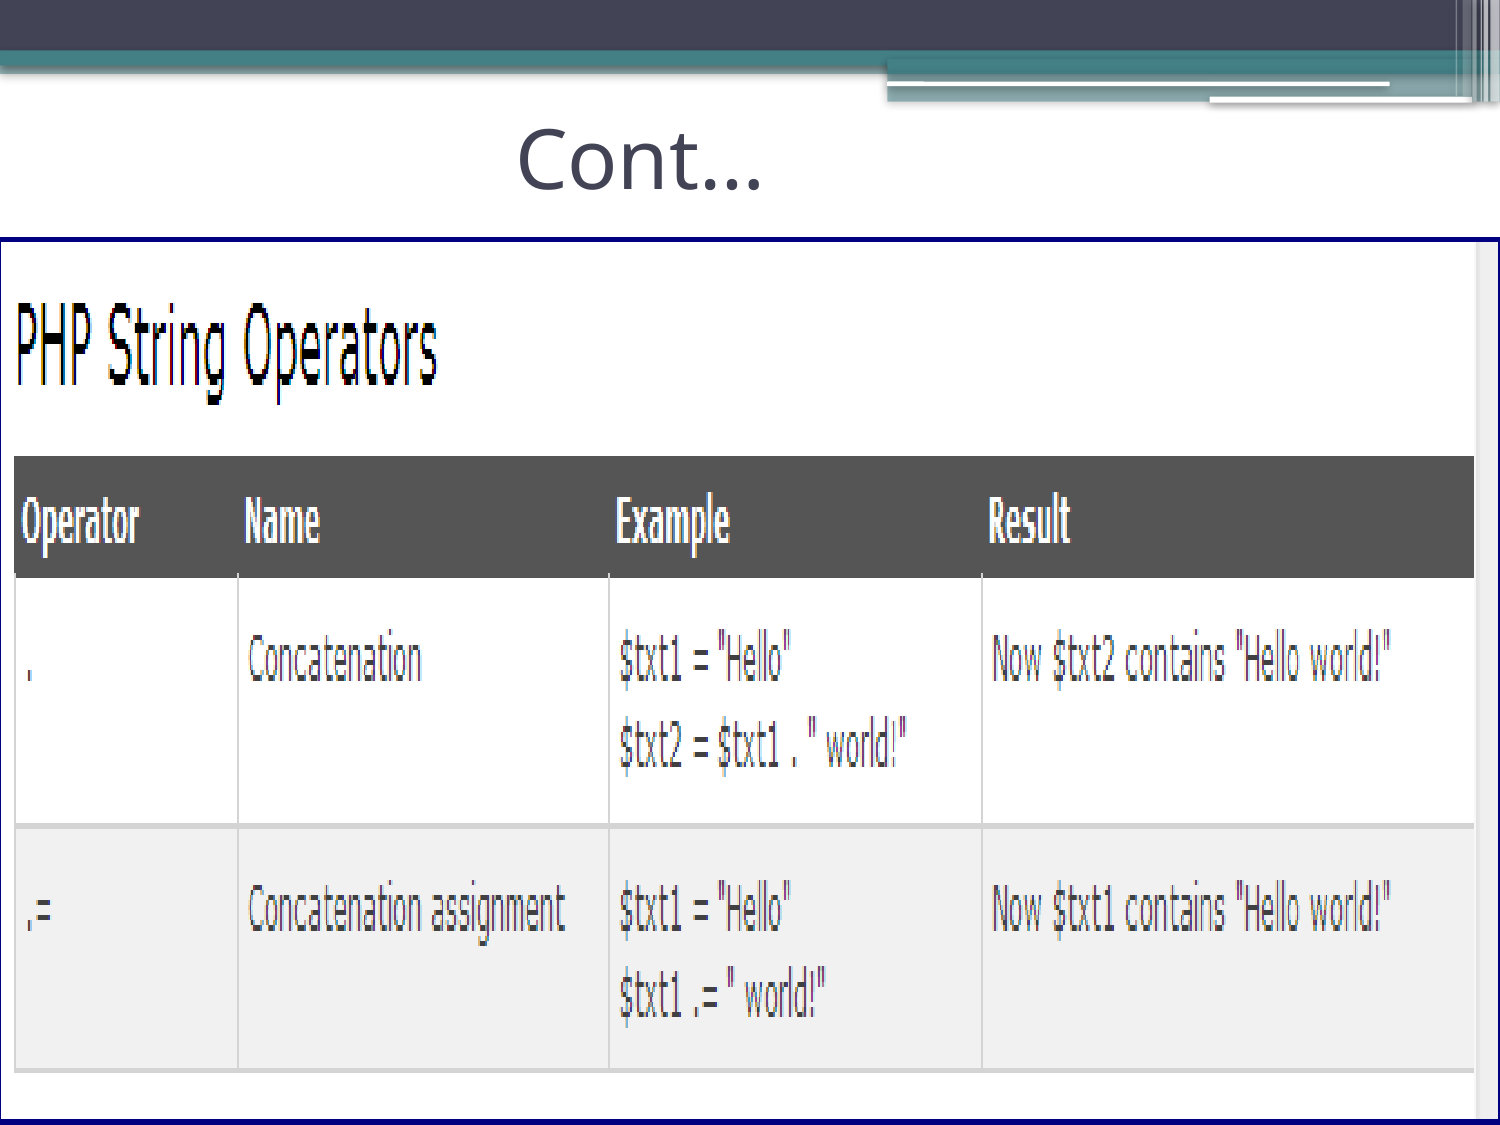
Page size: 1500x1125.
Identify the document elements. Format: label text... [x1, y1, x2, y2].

title Cont… [0, 75, 1500, 235]
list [0, 237, 1500, 1125]
